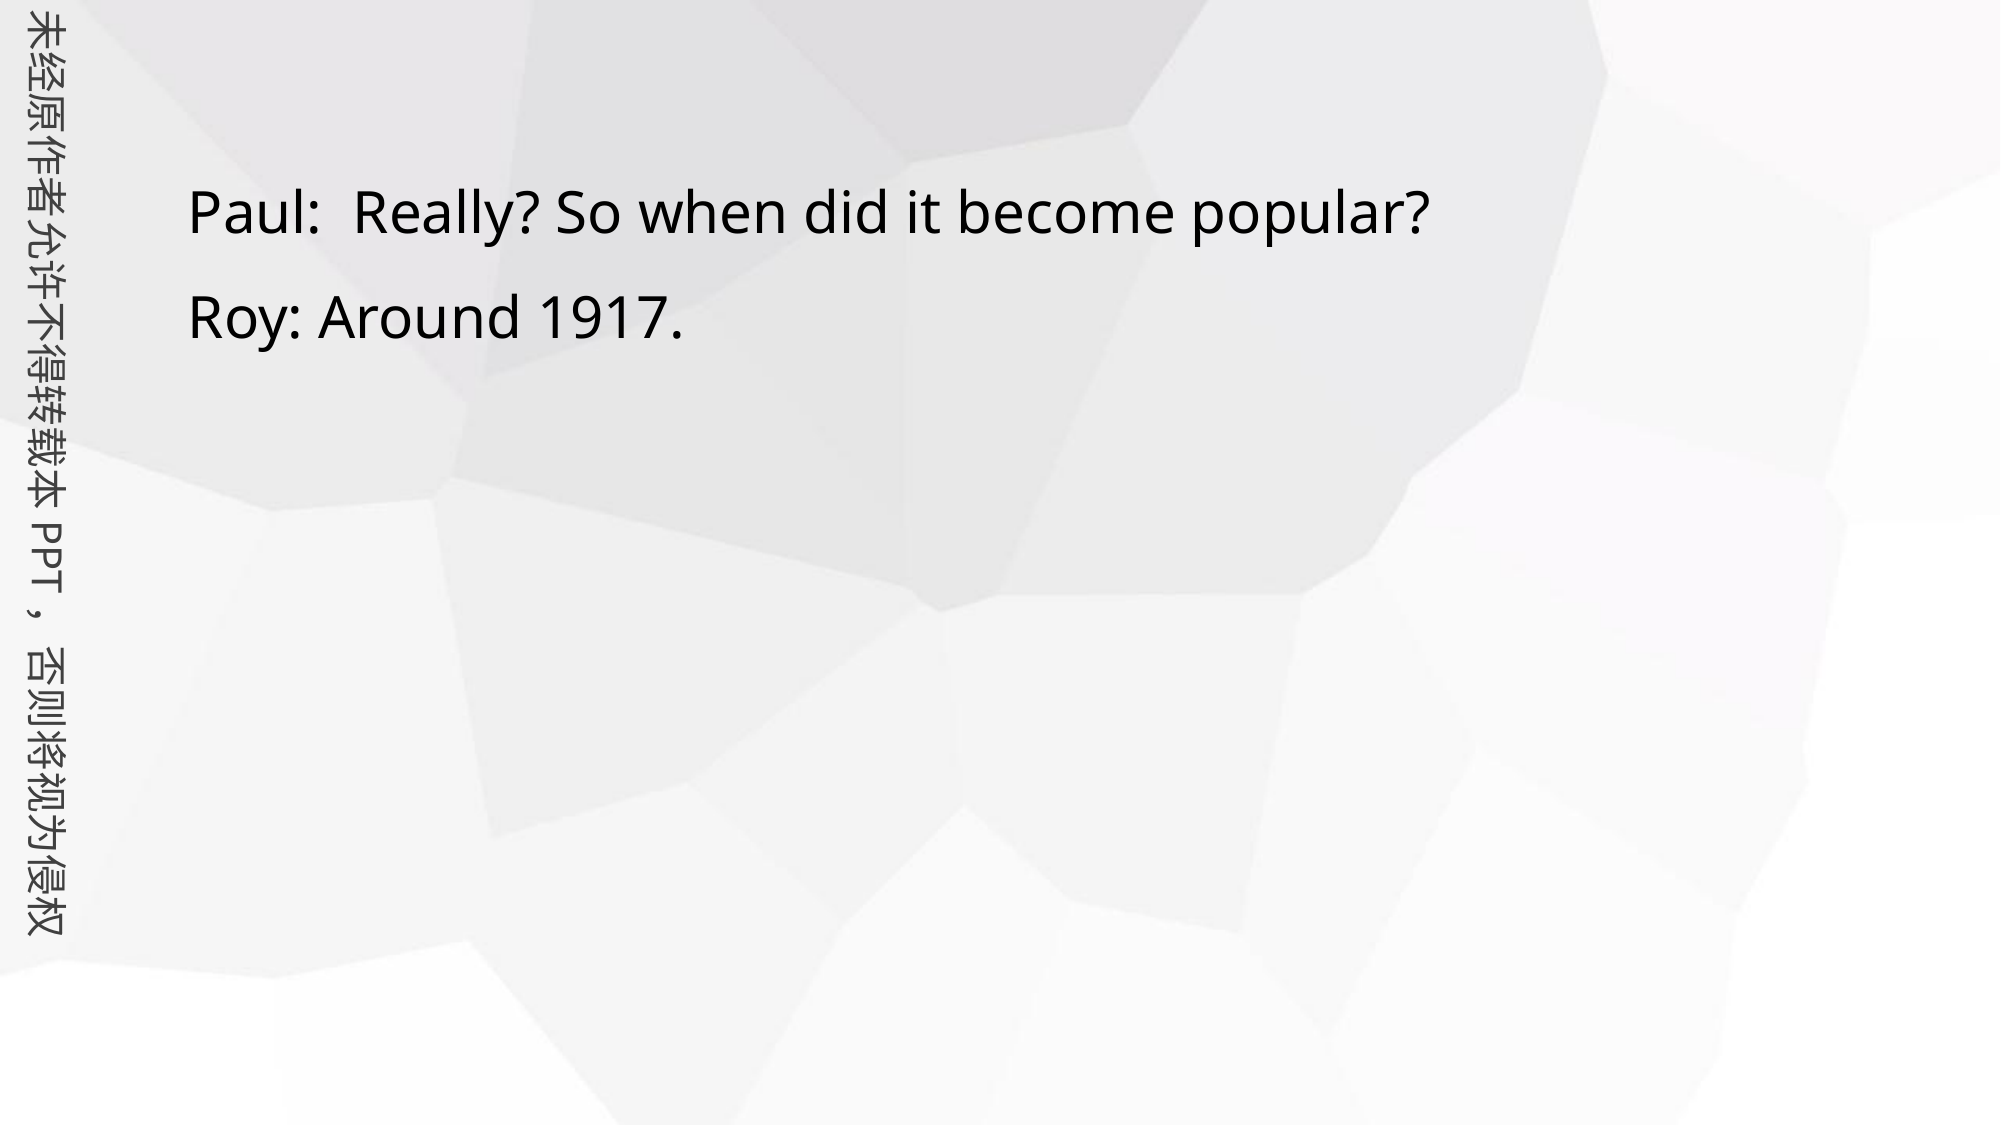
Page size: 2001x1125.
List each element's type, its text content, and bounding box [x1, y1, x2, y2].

text_box Paul: Really? So when did it become popular? Roy: Around 1917. [173, 132, 1827, 358]
picture [0, 0, 2001, 1125]
